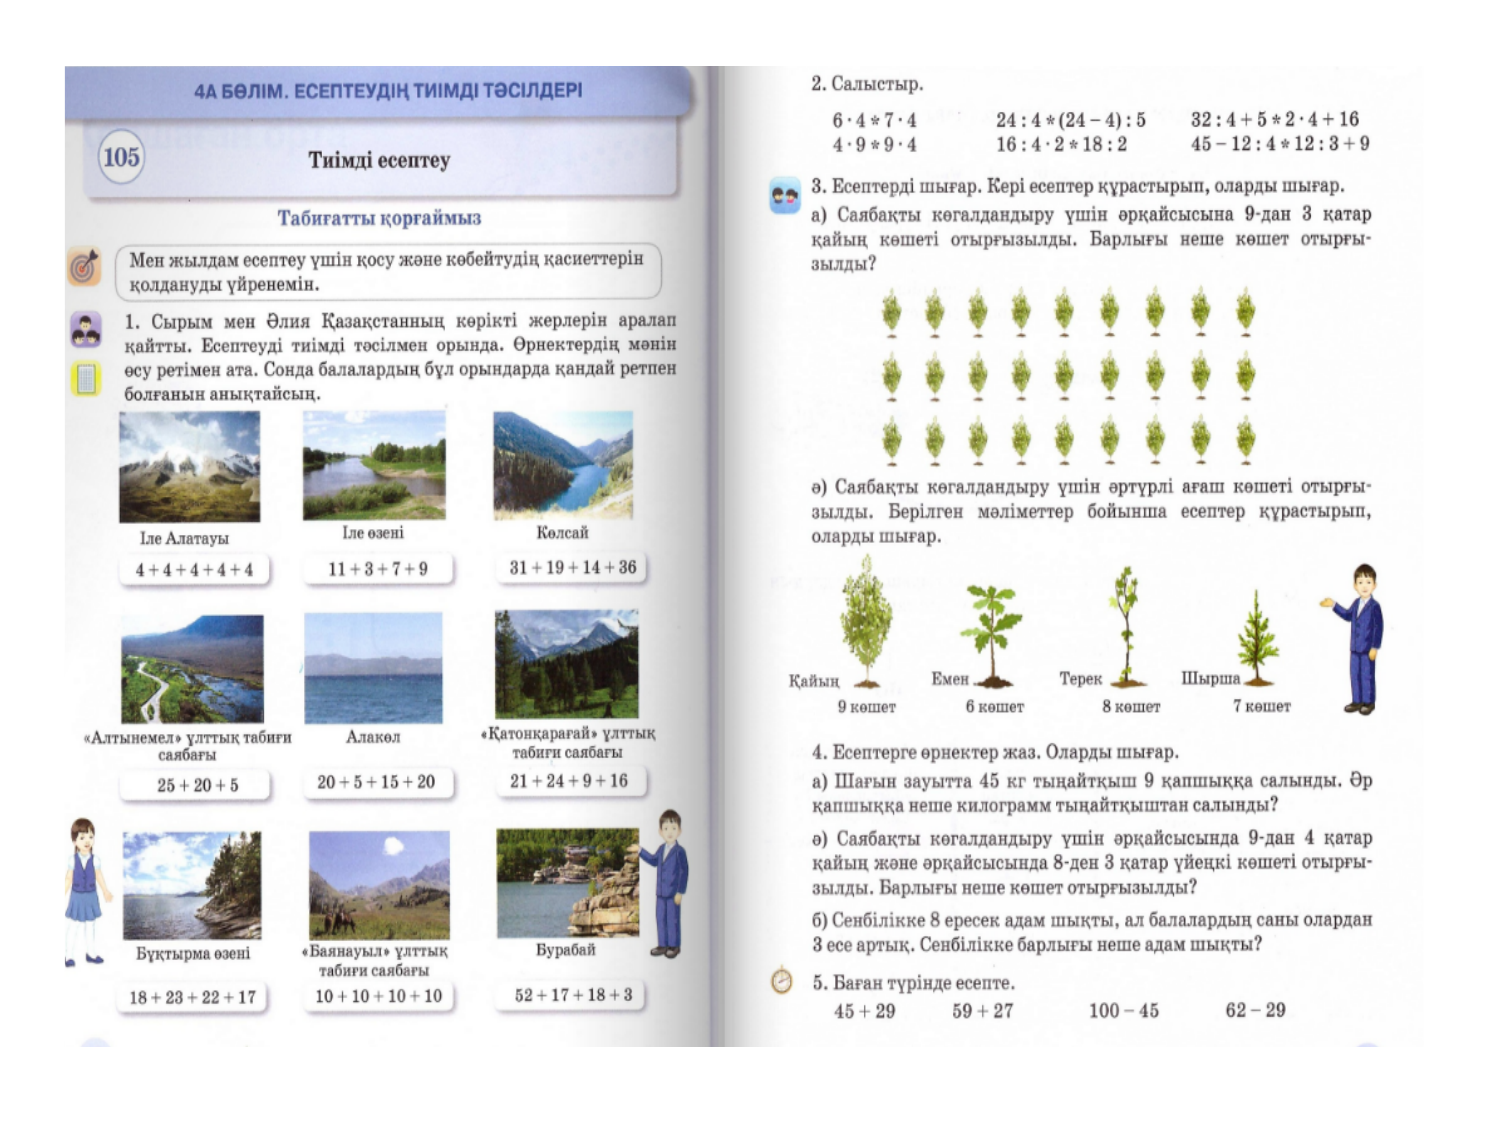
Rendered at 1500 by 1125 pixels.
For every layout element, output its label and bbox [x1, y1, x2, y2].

list [64, 66, 1424, 1047]
